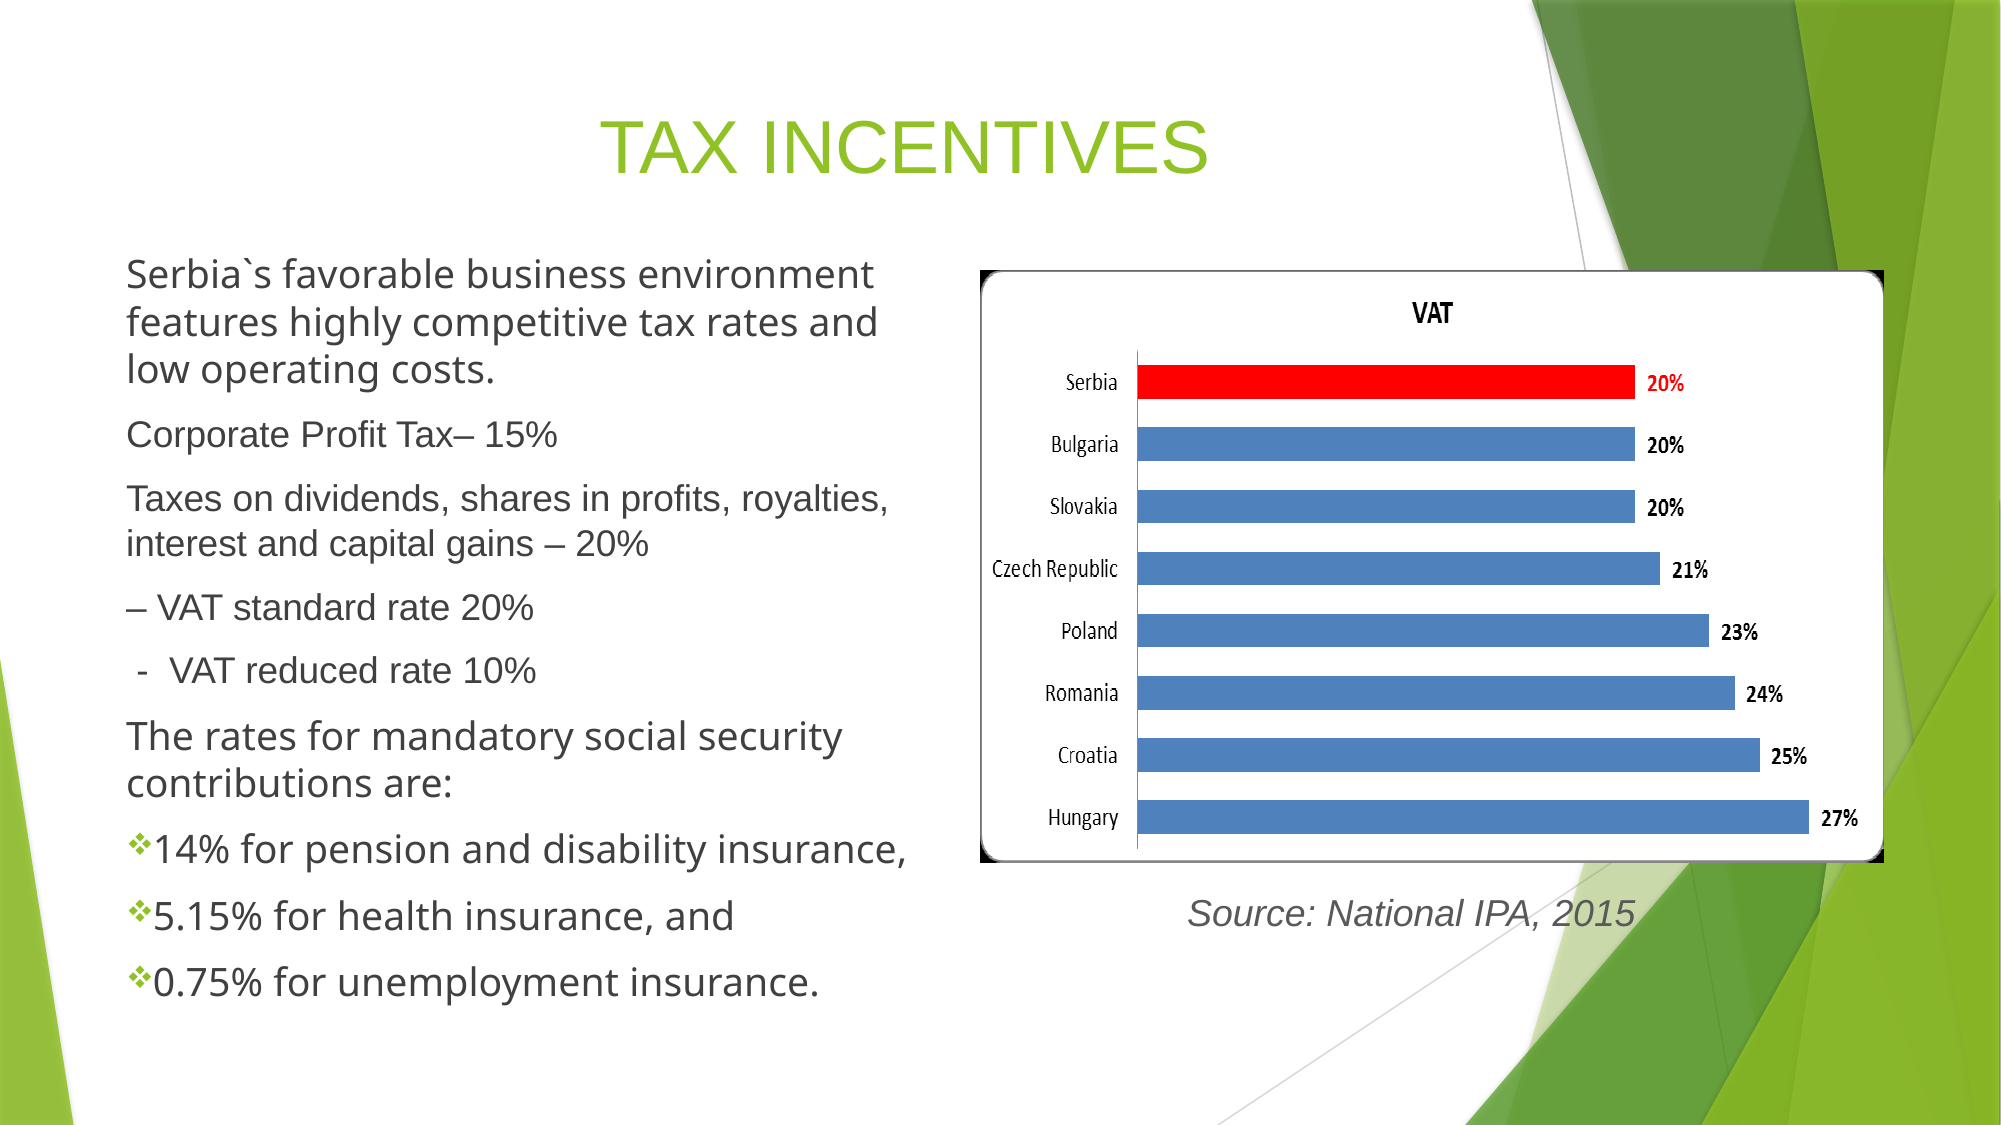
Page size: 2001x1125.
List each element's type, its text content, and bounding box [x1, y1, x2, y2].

text_box Source: National IPA, 2015 [1172, 881, 1750, 942]
title TAX INCENTIVES [476, 81, 1334, 197]
list Serbia`s favorable business environment features highly competitive tax rates and low operating costs. Corporate Profit Tax– 15% Taxes on dividends, shares in profits, royalties, interest and capital gains – 20% – VAT standard rate 20% - VAT reduced rate 10% The rates for mandatory social security contributions are: 14% for pension and disability insurance, 5.15% for health insurance, and 0.75% for unemployment insurance. [111, 242, 947, 1016]
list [980, 270, 1884, 863]
